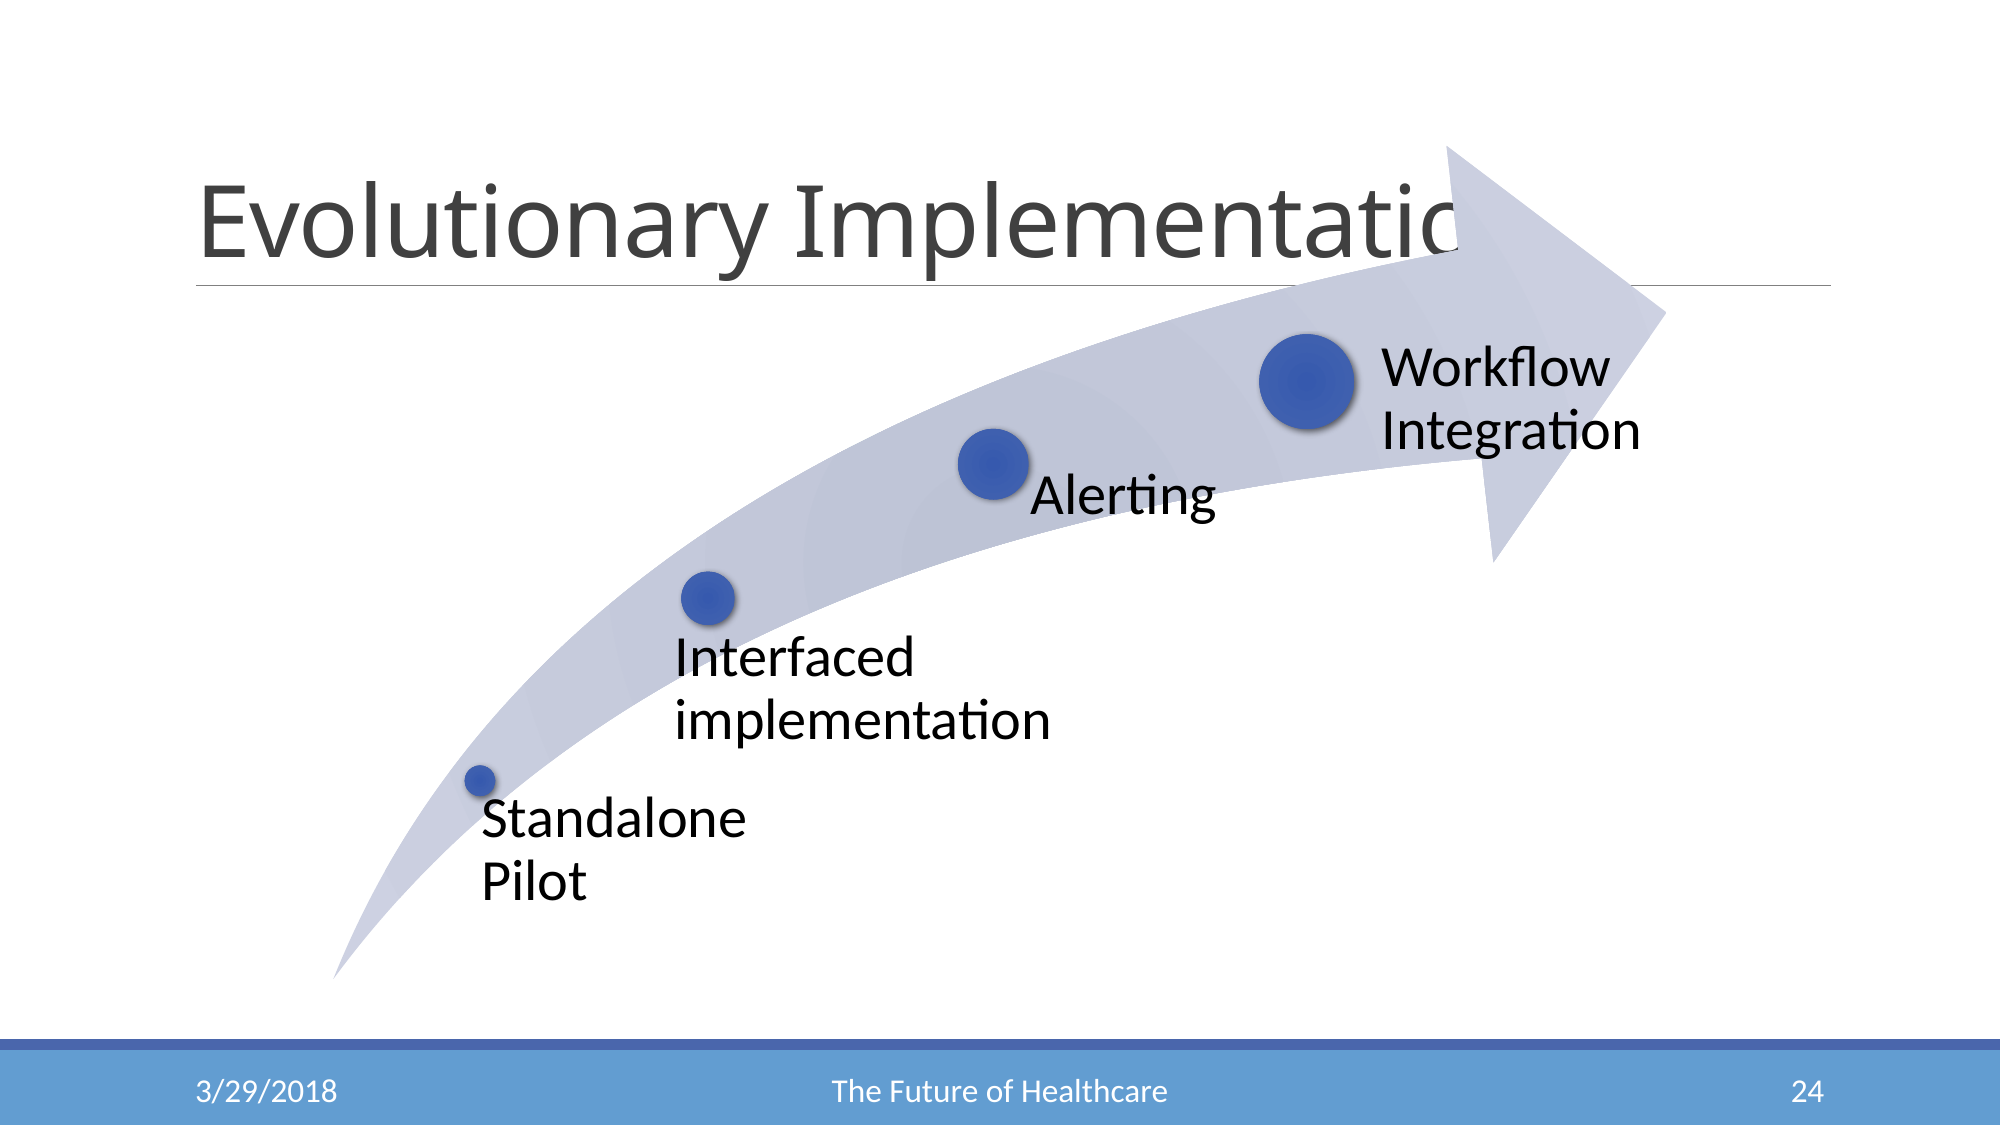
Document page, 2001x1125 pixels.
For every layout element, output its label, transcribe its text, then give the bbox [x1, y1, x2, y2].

slide_number 24 [1624, 1059, 1840, 1120]
title Evolutionary Implementation [180, 47, 1830, 285]
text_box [332, 117, 1668, 1008]
footer The Future of Healthcare [604, 1059, 1396, 1120]
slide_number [180, 1059, 586, 1120]
